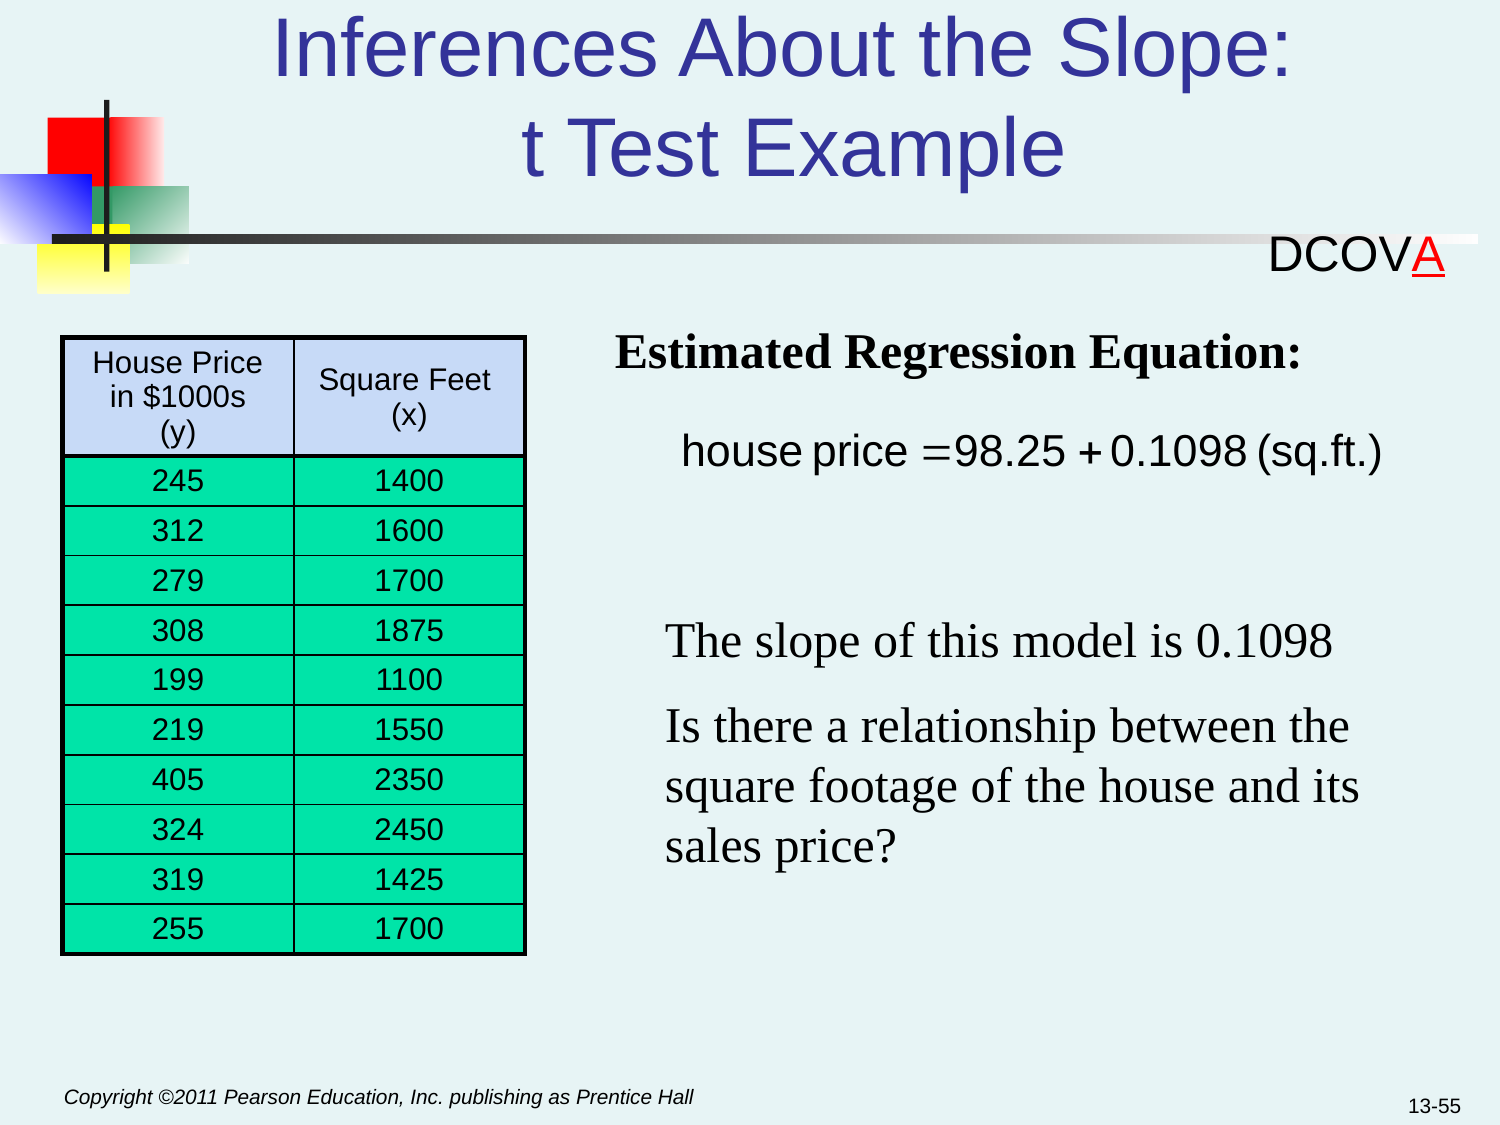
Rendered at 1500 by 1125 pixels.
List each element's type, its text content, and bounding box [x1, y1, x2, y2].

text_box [675, 424, 1390, 486]
table_cell 245 [65, 458, 293, 505]
slide_number 13-55 [1124, 1071, 1476, 1125]
table_cell 1875 [295, 606, 523, 654]
table_cell 324 [65, 805, 293, 853]
table_cell 199 [65, 656, 293, 704]
table_cell 1425 [295, 855, 523, 903]
text_box Estimated Regression Equation: [599, 311, 1425, 387]
table_cell 308 [65, 606, 293, 654]
table_cell 1700 [295, 556, 523, 604]
table_cell 1400 [295, 458, 523, 505]
table_cell 1700 [295, 905, 523, 952]
table_cell 319 [65, 855, 293, 903]
table_cell 255 [65, 905, 293, 952]
table_cell 2350 [295, 756, 523, 804]
table_cell 1550 [295, 706, 523, 754]
table_cell 1600 [295, 507, 523, 555]
title Inferences About the Slope: t Test Example [188, 37, 1401, 201]
table_cell 279 [65, 556, 293, 604]
table_header Square Feet (x) [295, 340, 523, 454]
table_header House Price in $1000s (y) [65, 340, 293, 454]
text_box DCOVA [1237, 214, 1475, 289]
text_box The slope of this model is 0.1098 Is there a relationship between the square footage of the house and its sales price? [650, 600, 1438, 880]
table_cell 405 [65, 756, 293, 804]
table_cell 1100 [295, 656, 523, 704]
table_cell 312 [65, 507, 293, 555]
table_cell 2450 [295, 805, 523, 853]
table_cell 219 [65, 706, 293, 754]
